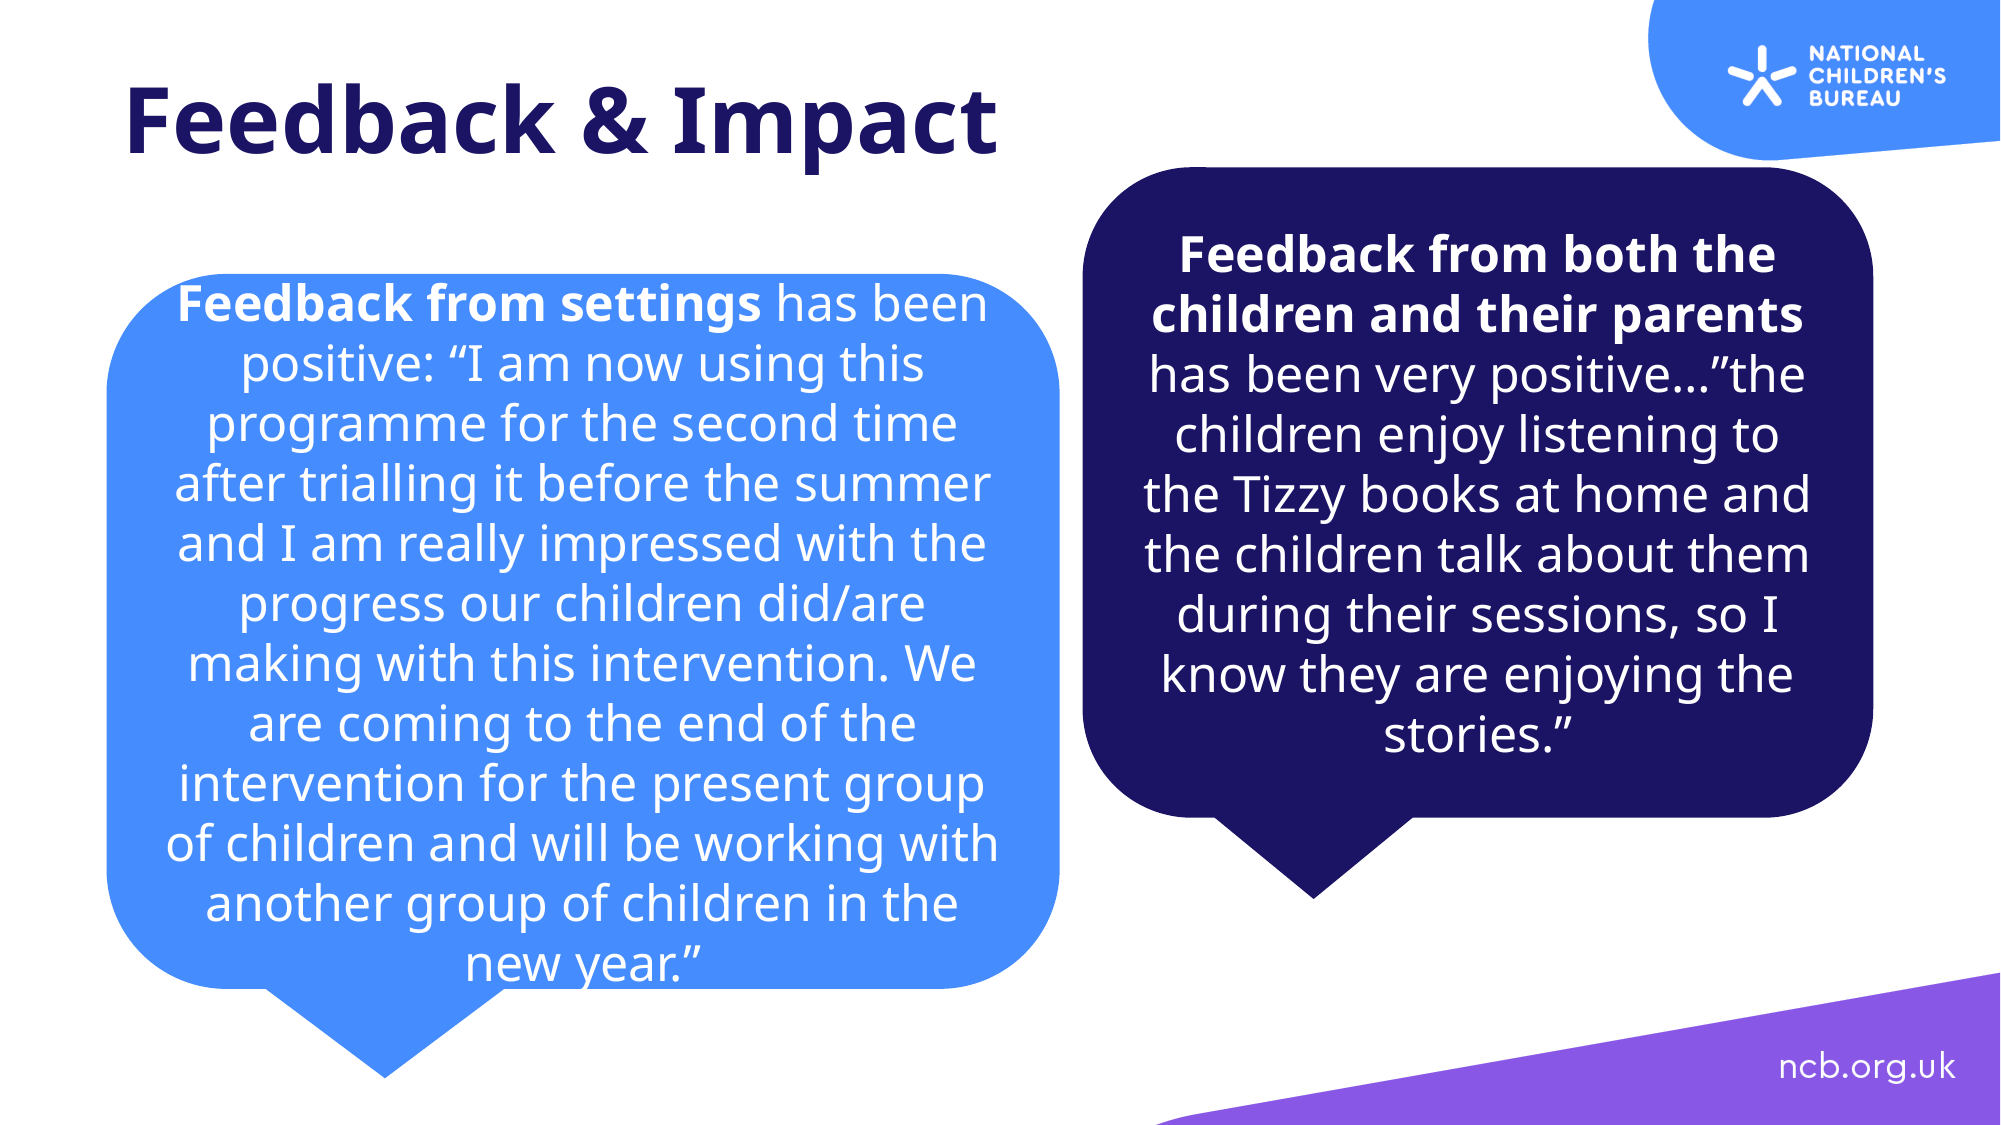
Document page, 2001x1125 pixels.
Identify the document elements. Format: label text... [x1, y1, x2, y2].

text_box Feedback from both the children and their parents has been very positive…”the children enjoy listening to the Tizzy books at home and the children talk about them during their sessions, so I know they are enjoying the stories.” [1082, 167, 1874, 900]
title Feedback & Impact [107, 14, 1843, 233]
picture [0, 0, 2001, 1125]
text_box Feedback from settings has been positive: “I am now using this programme for the second time after trialling it before the summer and I am really impressed with the progress our children did/are making with this intervention. We are coming to the end of the intervention for the present group of children and will be working with another group of children in the new year.” [106, 273, 1060, 1079]
